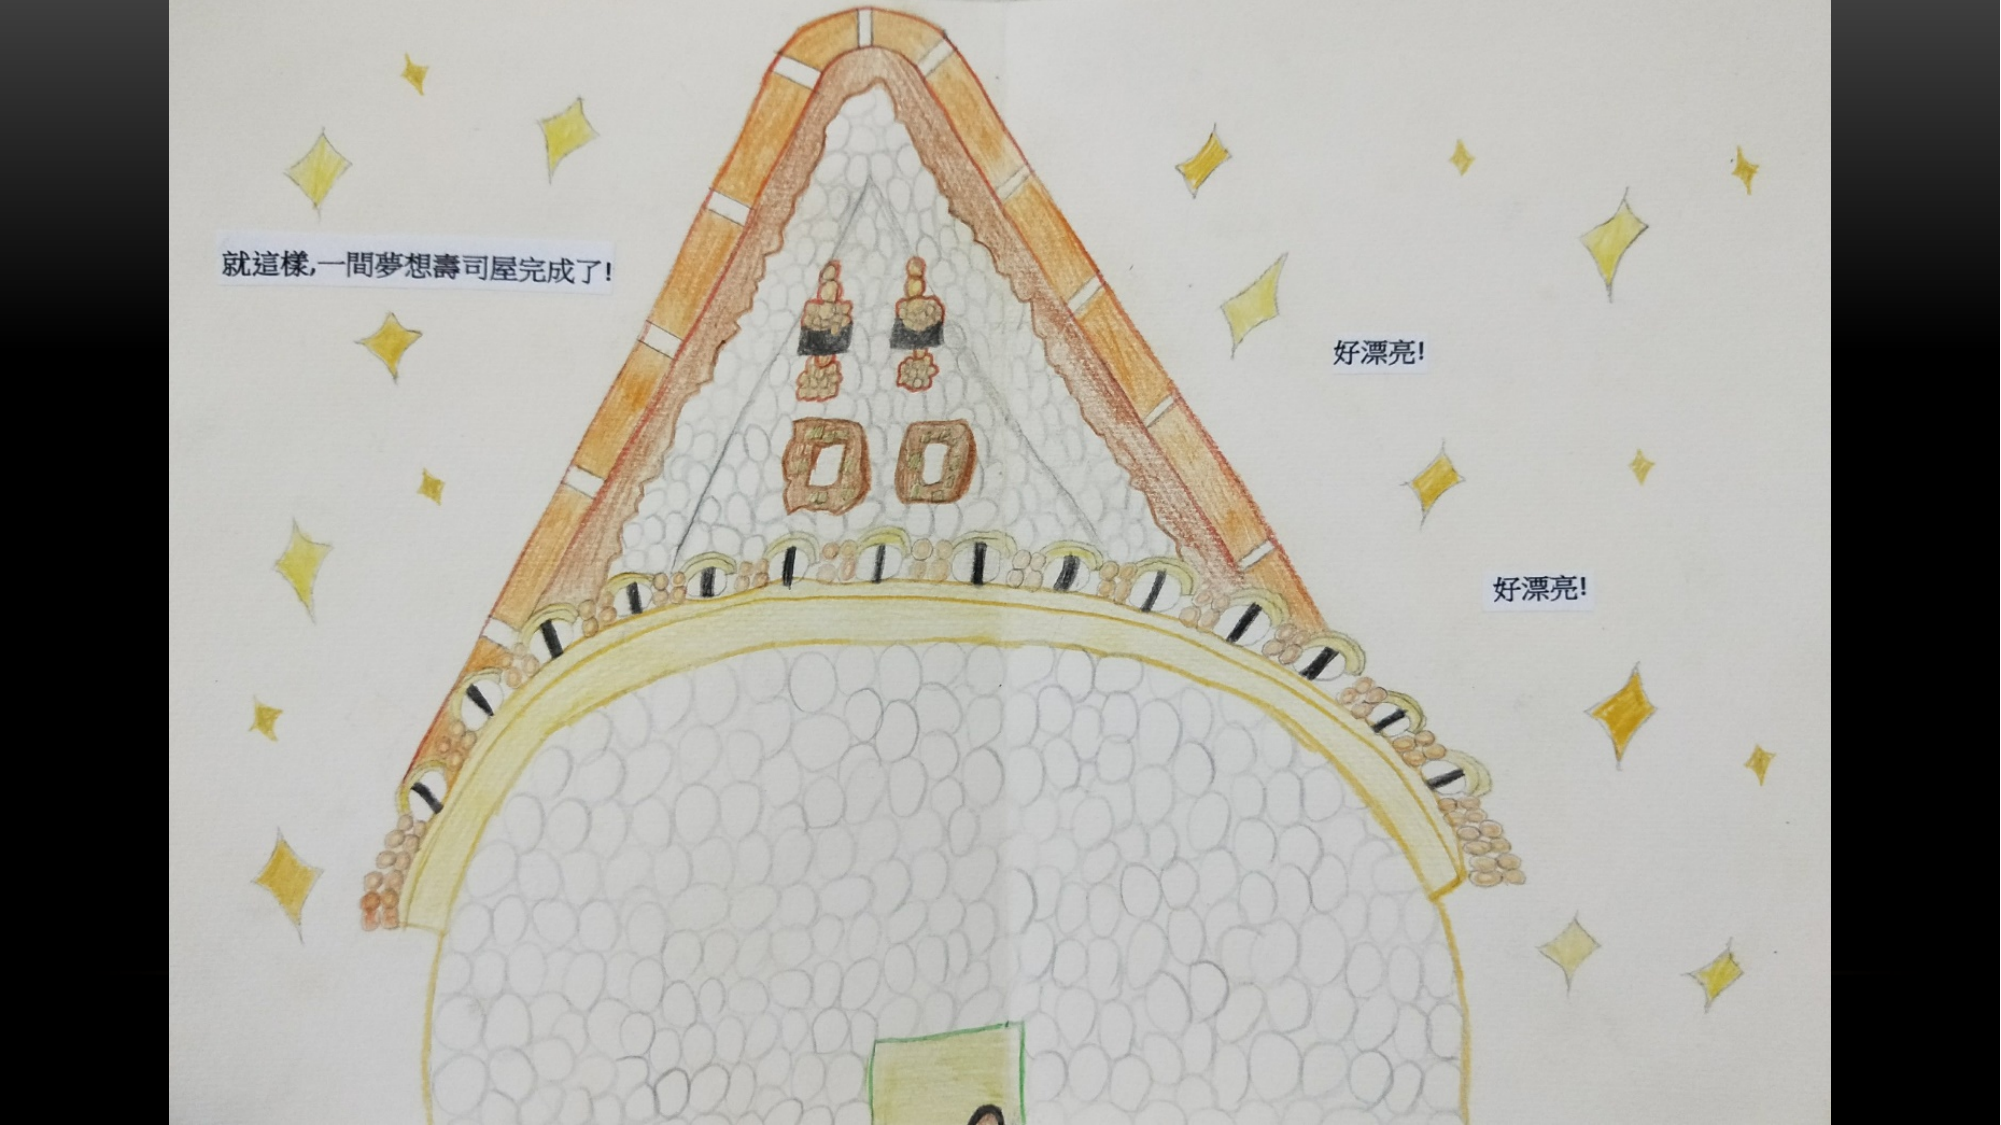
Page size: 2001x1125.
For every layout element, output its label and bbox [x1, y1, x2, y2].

picture [0, 0, 169, 1125]
list [169, 0, 1831, 1125]
picture [1831, 0, 2000, 1125]
